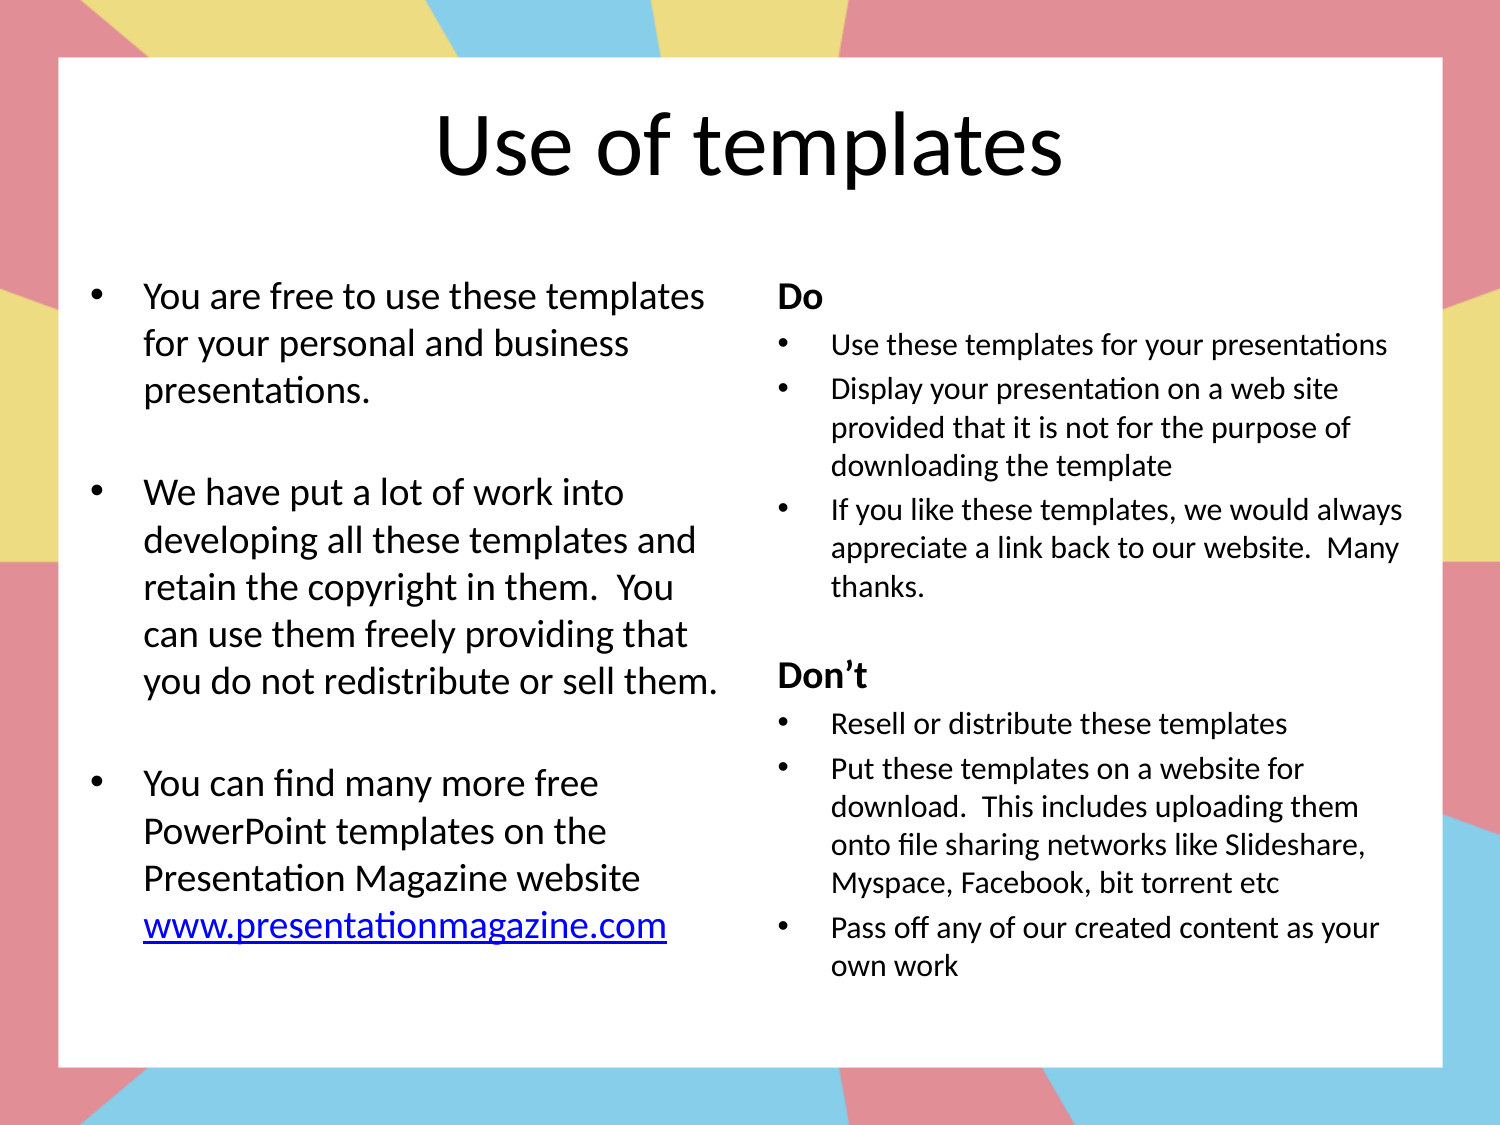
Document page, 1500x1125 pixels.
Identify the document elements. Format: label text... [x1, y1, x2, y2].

picture [0, 0, 1500, 1125]
list Do Use these templates for your presentations Display your presentation on a web site provided that it is not for the purpose of downloading the template If you like these templates, we would always appreciate a link back to our website. Many thanks. Don’t Resell or distribute these templates Put these templates on a website for download. This includes uploading them onto file sharing networks like Slideshare, Myspace, Facebook, bit torrent etc Pass off any of our created content as your own work [762, 262, 1425, 1005]
title Use of templates [75, 45, 1425, 233]
list You are free to use these templates for your personal and business presentations. We have put a lot of work into developing all these templates and retain the copyright in them. You can use them freely providing that you do not redistribute or sell them. You can find many more free PowerPoint templates on the Presentation Magazine website www.presentationmagazine.com [75, 262, 738, 1005]
